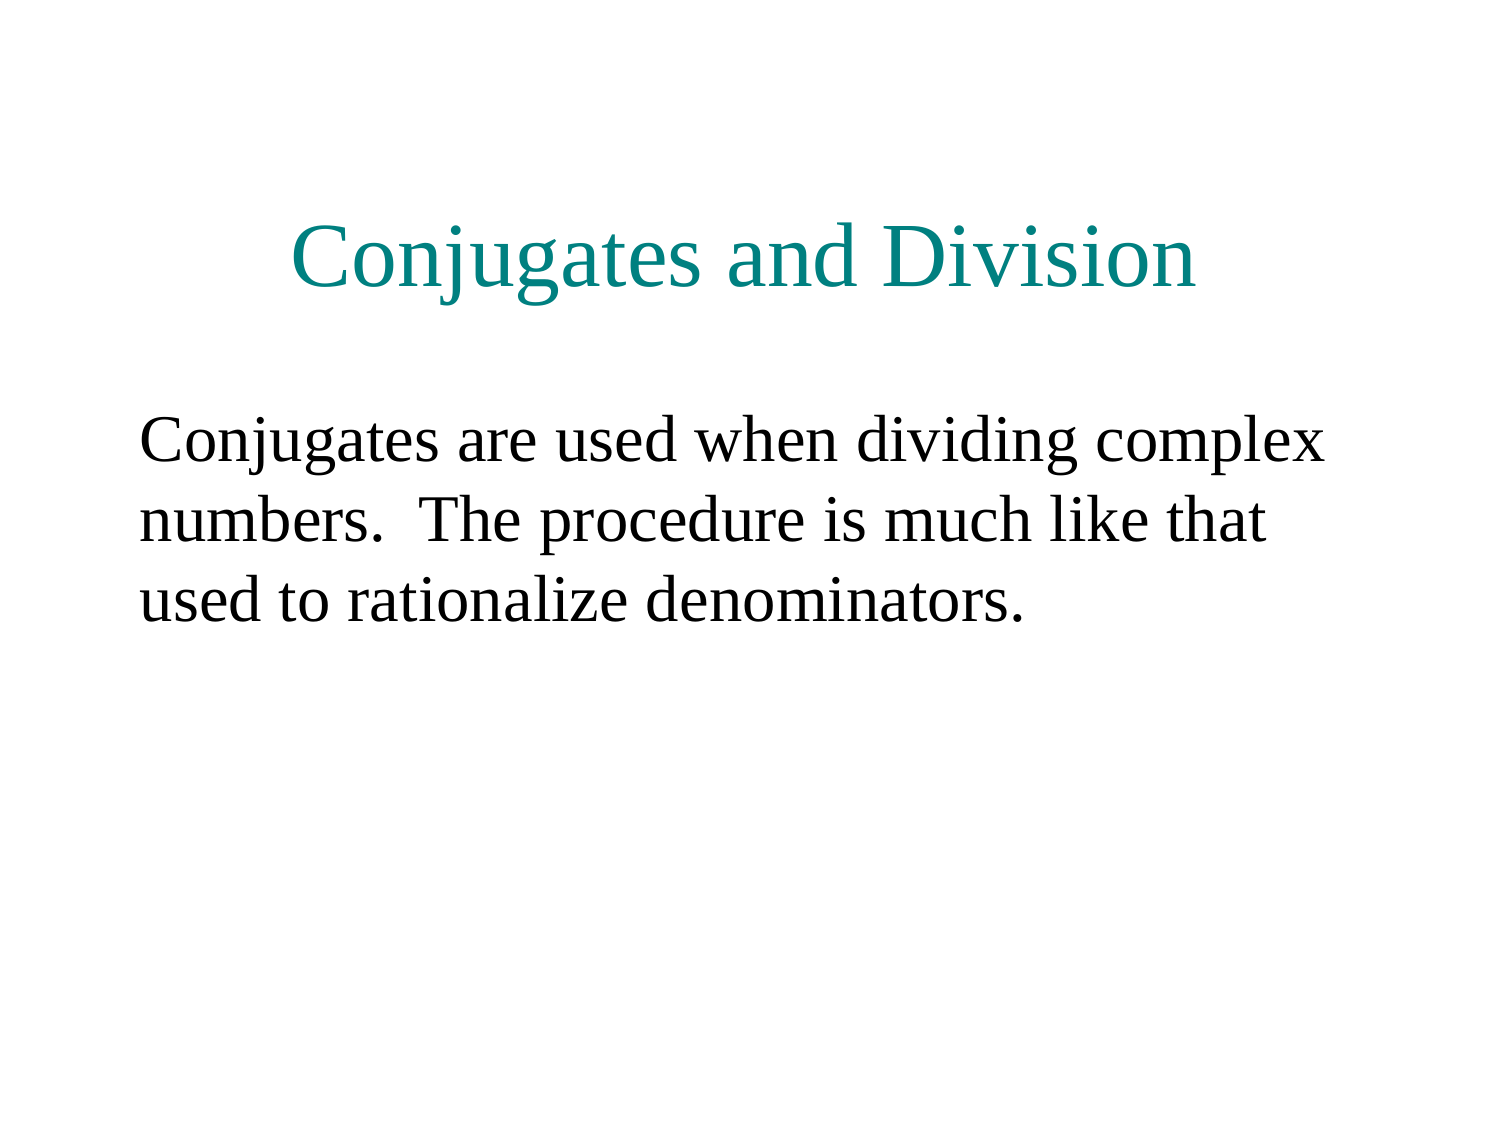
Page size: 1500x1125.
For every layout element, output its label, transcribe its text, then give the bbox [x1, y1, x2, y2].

text_box Conjugates and Division [150, 187, 1325, 313]
text_box Conjugates are used when dividing complex numbers. The procedure is much like that used to rationalize denominators. [125, 387, 1363, 643]
